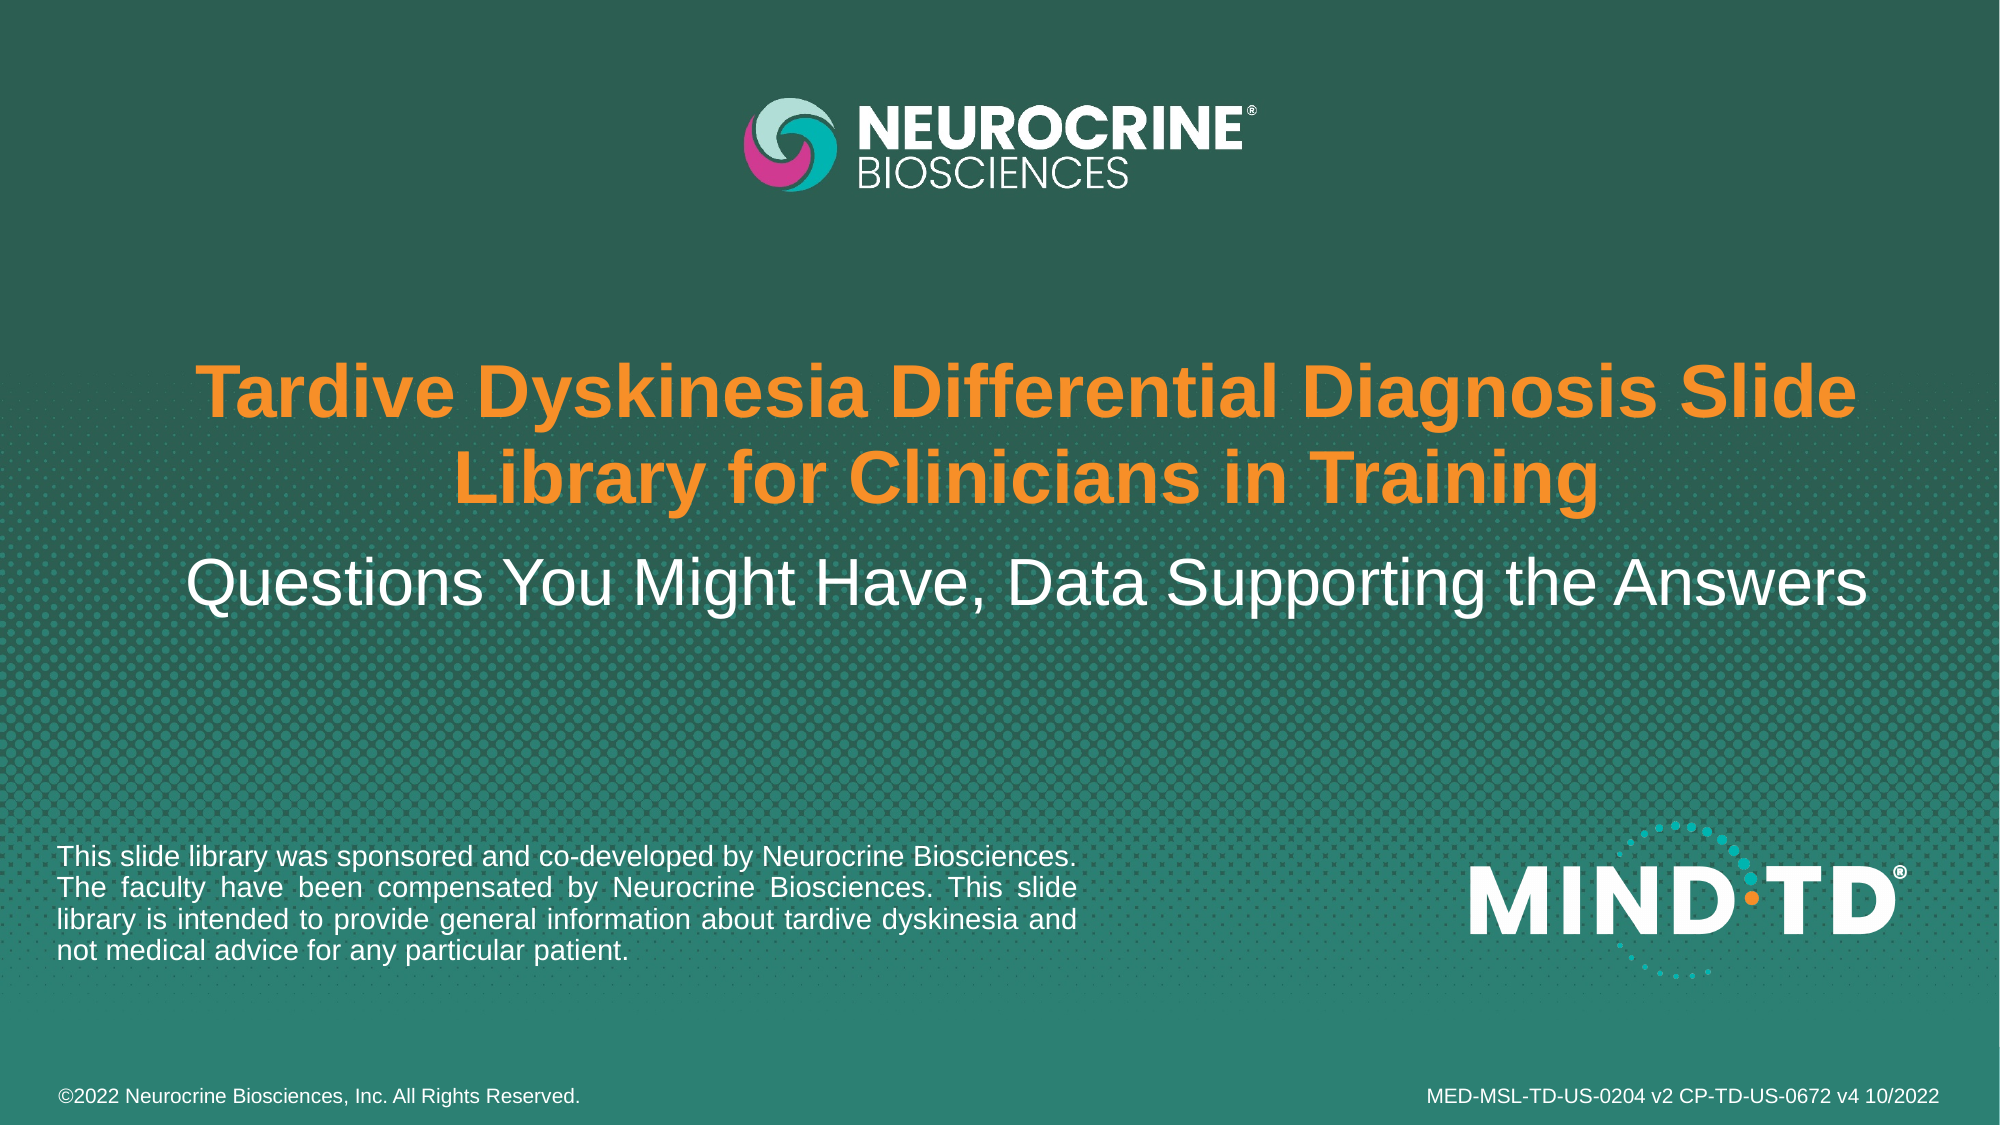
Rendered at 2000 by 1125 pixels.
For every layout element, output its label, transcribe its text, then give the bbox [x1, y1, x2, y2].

picture [0, 0, 2000, 1046]
text_box This slide library was sponsored and co-developed by Neurocrine Biosciences. The faculty have been compensated by Neurocrine Biosciences. This slide library is intended to provide general information about tardive dyskinesia and not medical advice for any particular patient. [56, 834, 1080, 974]
subtitle Questions You Might Have, Data Supporting the Answers [160, 544, 1895, 699]
title Tardive Dyskinesia Differential Diagnosis Slide Library for Clinicians in Training [160, 292, 1895, 521]
